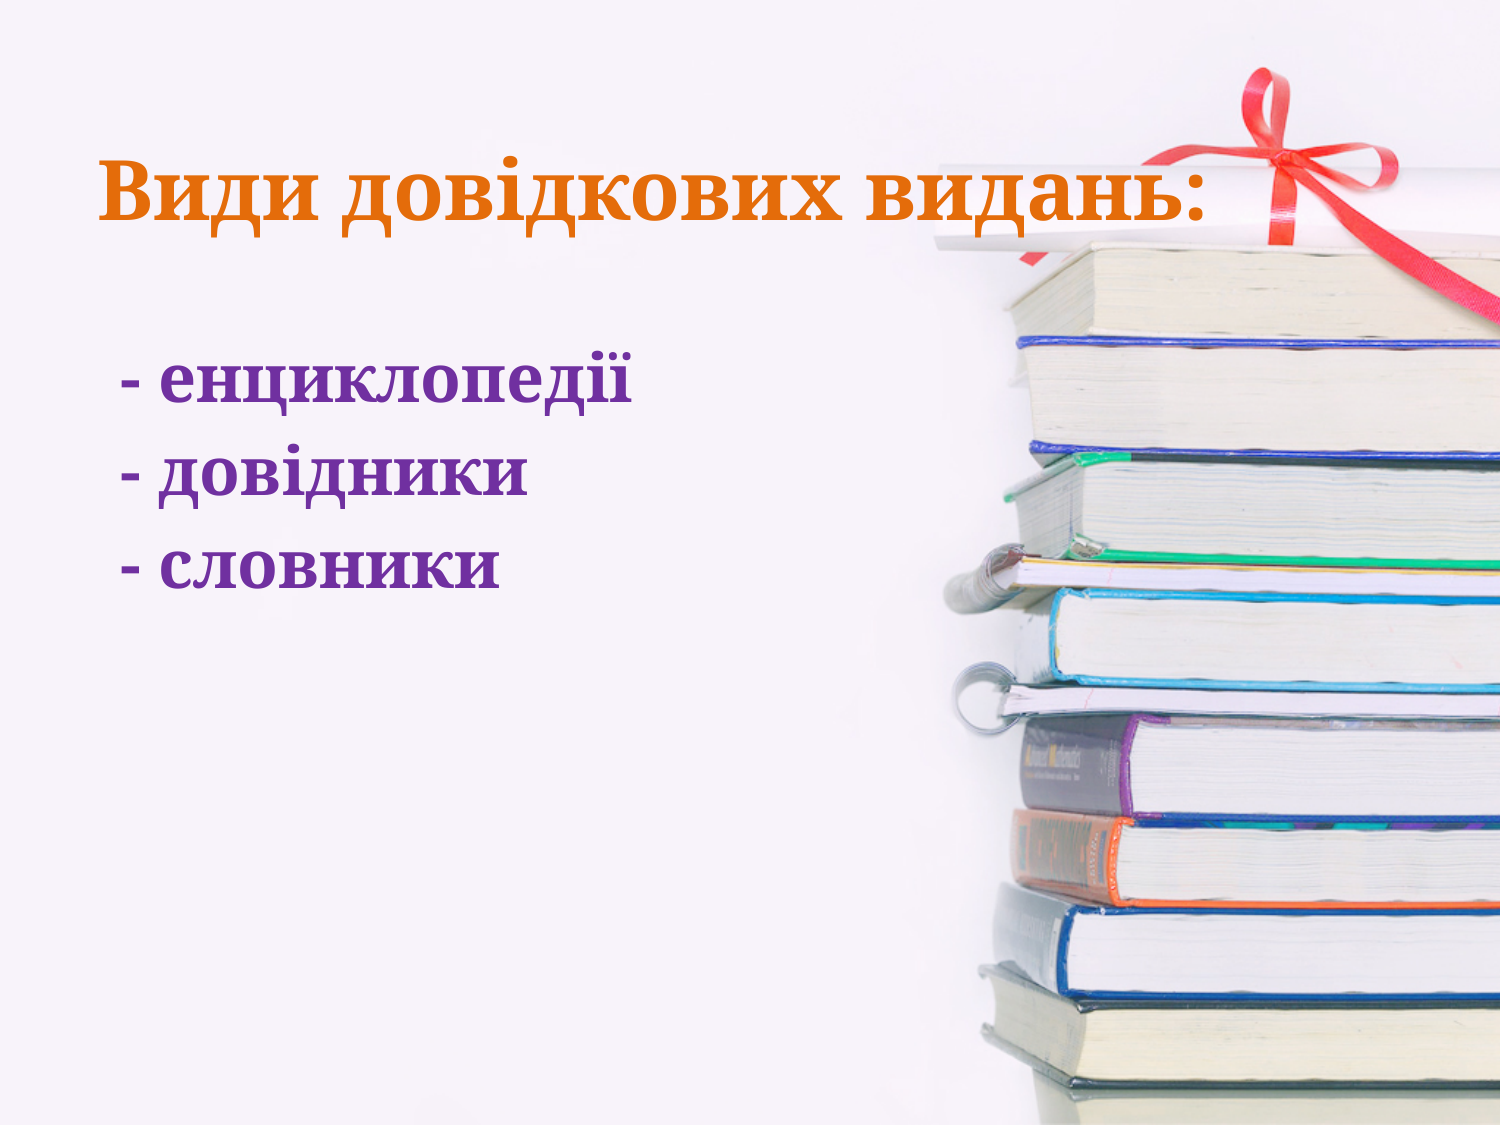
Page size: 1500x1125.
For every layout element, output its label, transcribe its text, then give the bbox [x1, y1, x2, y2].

title Види довідкових видань: [81, 81, 1426, 294]
subtitle - енциклопедії - довідники - словники [105, 327, 985, 786]
picture [0, 0, 1500, 1125]
